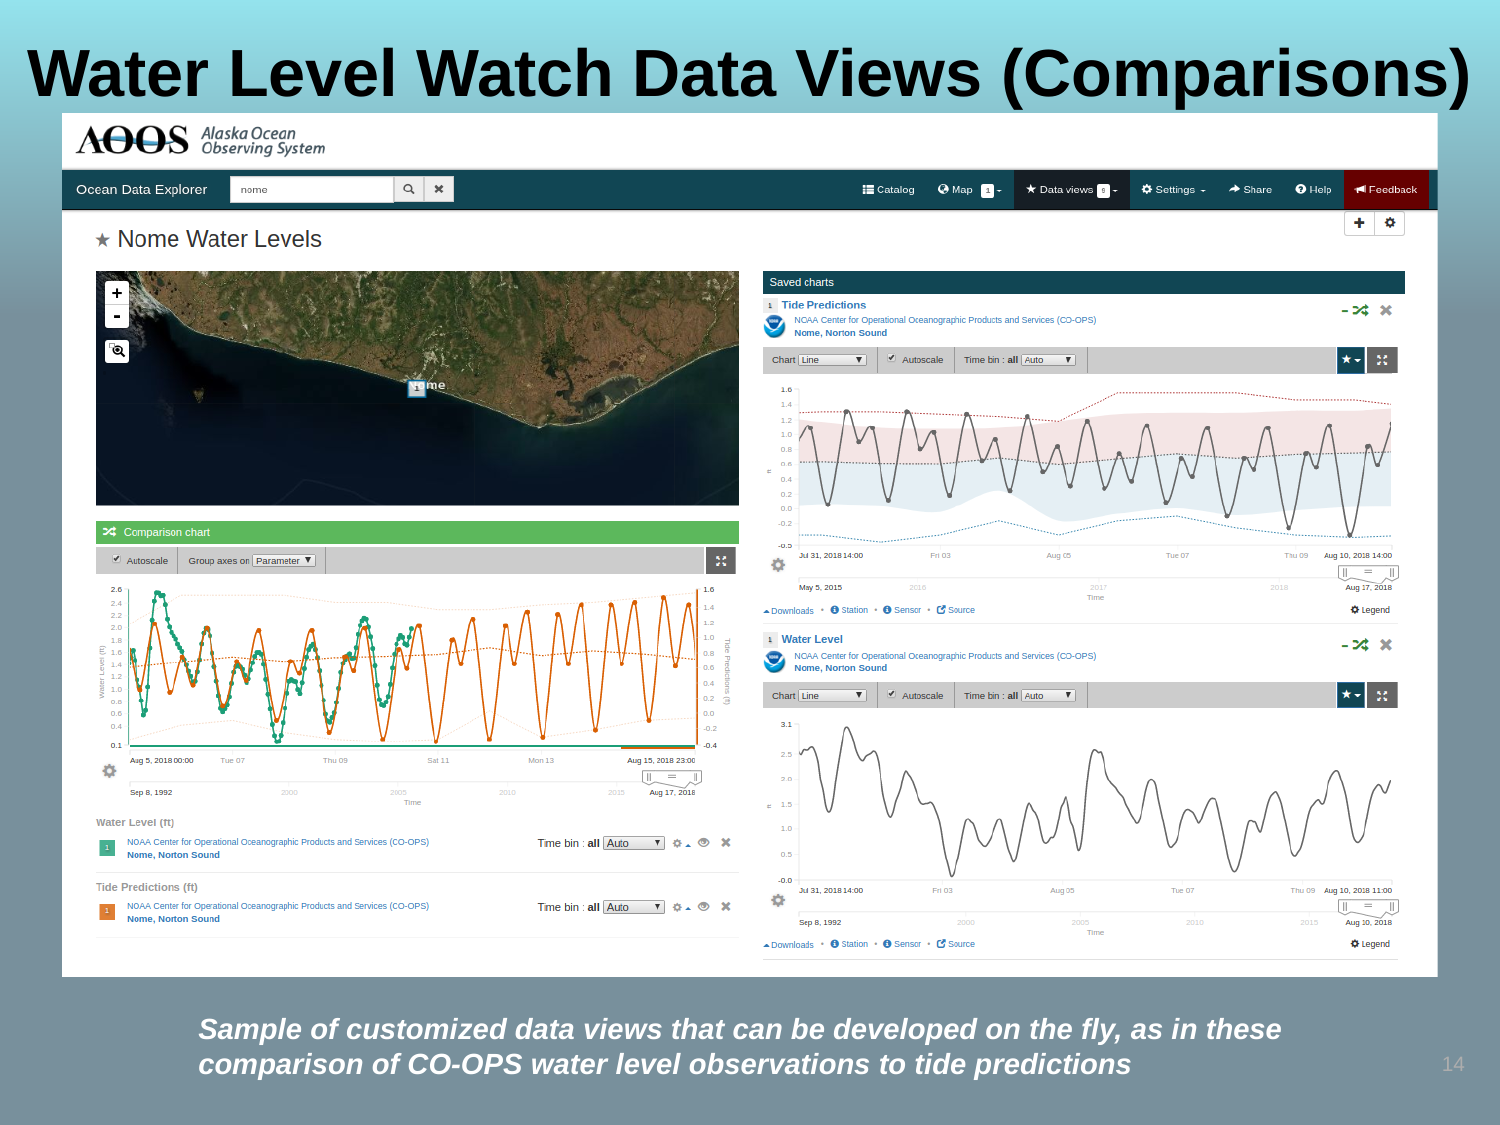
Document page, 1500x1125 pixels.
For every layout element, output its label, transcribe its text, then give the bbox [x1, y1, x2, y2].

slide_number 14 [1389, 1019, 1480, 1106]
picture [61, 112, 1438, 977]
text_box Water Level Watch Data Views (Comparisons) [0, 22, 1500, 129]
text_box Sample of customized data views that can be developed on the fly, as in these comparison of CO-OPS water level observations to tide predictions [183, 1002, 1299, 1088]
